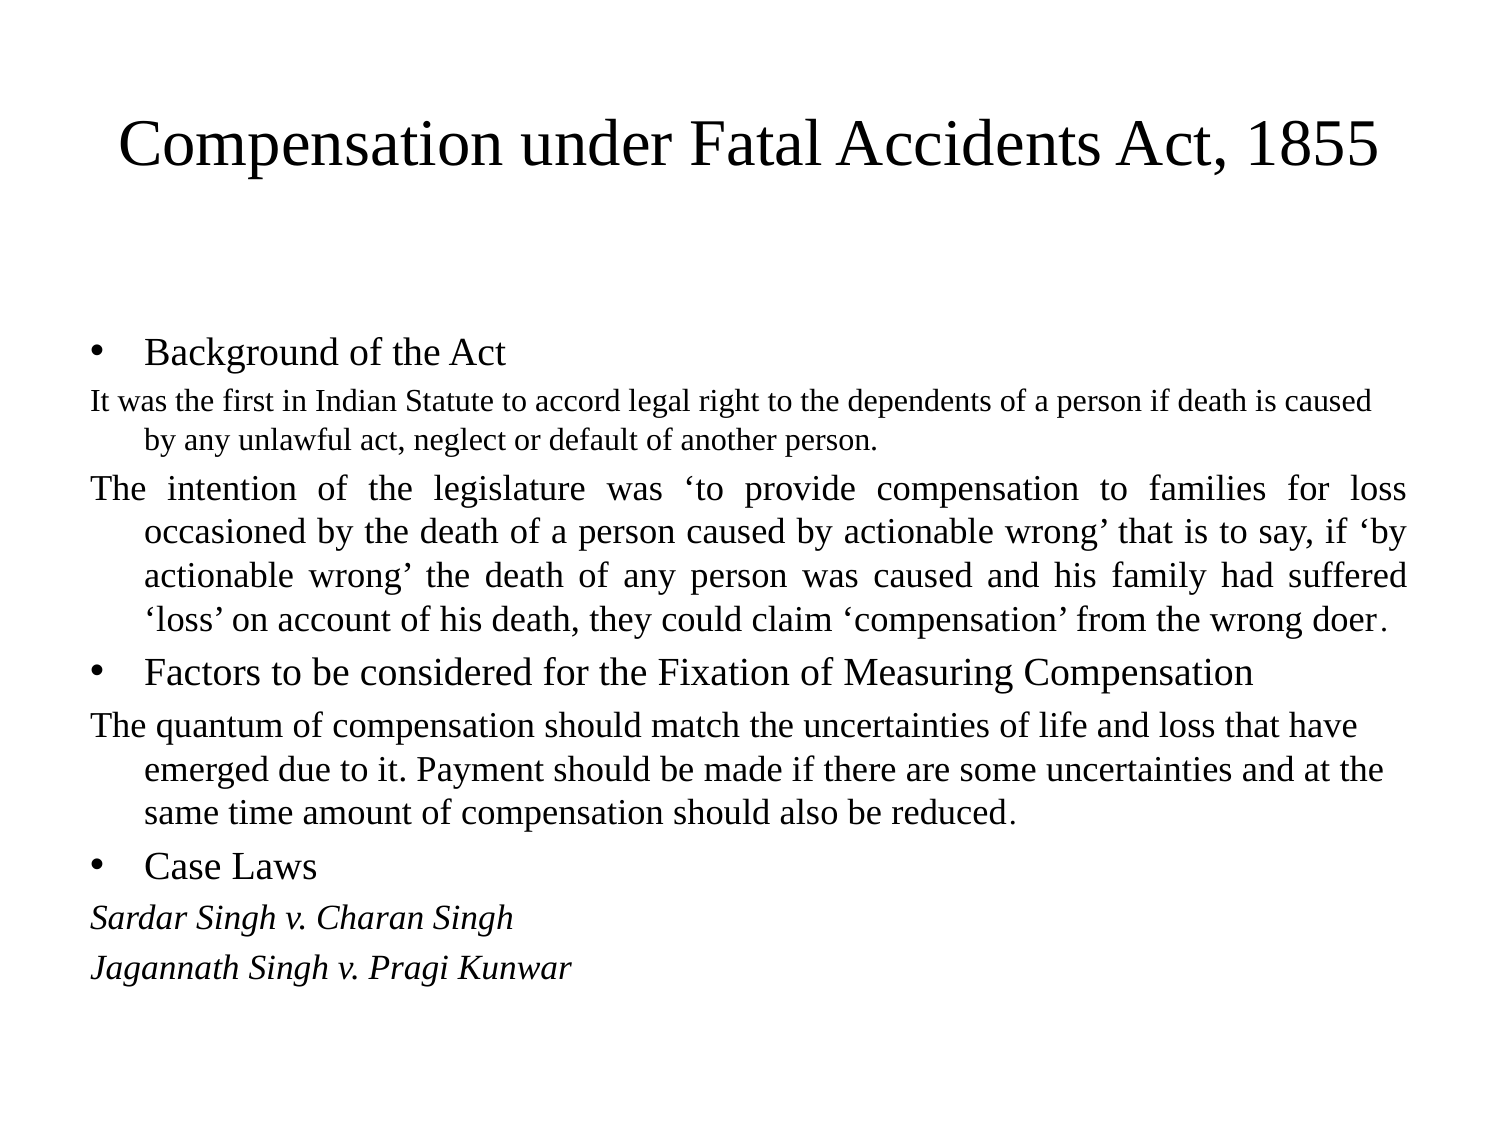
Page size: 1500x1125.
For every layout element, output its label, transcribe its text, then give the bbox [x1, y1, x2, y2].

title Compensation under Fatal Accidents Act, 1855 [75, 45, 1425, 233]
list Background of the Act It was the first in Indian Statute to accord legal right to the dependents of a person if death is caused by any unlawful act, neglect or default of another person. The intention of the legislature was ‘to provide compensation to families for loss occasioned by the death of a person caused by actionable wrong’ that is to say, if ‘by actionable wrong’ the death of any person was caused and his family had suffered ‘loss’ on account of his death, they could claim ‘compensation’ from the wrong doer. Factors to be considered for the Fixation of Measuring Compensation The quantum of compensation should match the uncertainties of life and loss that have emerged due to it. Payment should be made if there are some uncertainties and at the same time amount of compensation should also be reduced. Case Laws Sardar Singh v. Charan Singh Jagannath Singh v. Pragi Kunwar [75, 262, 1425, 1005]
